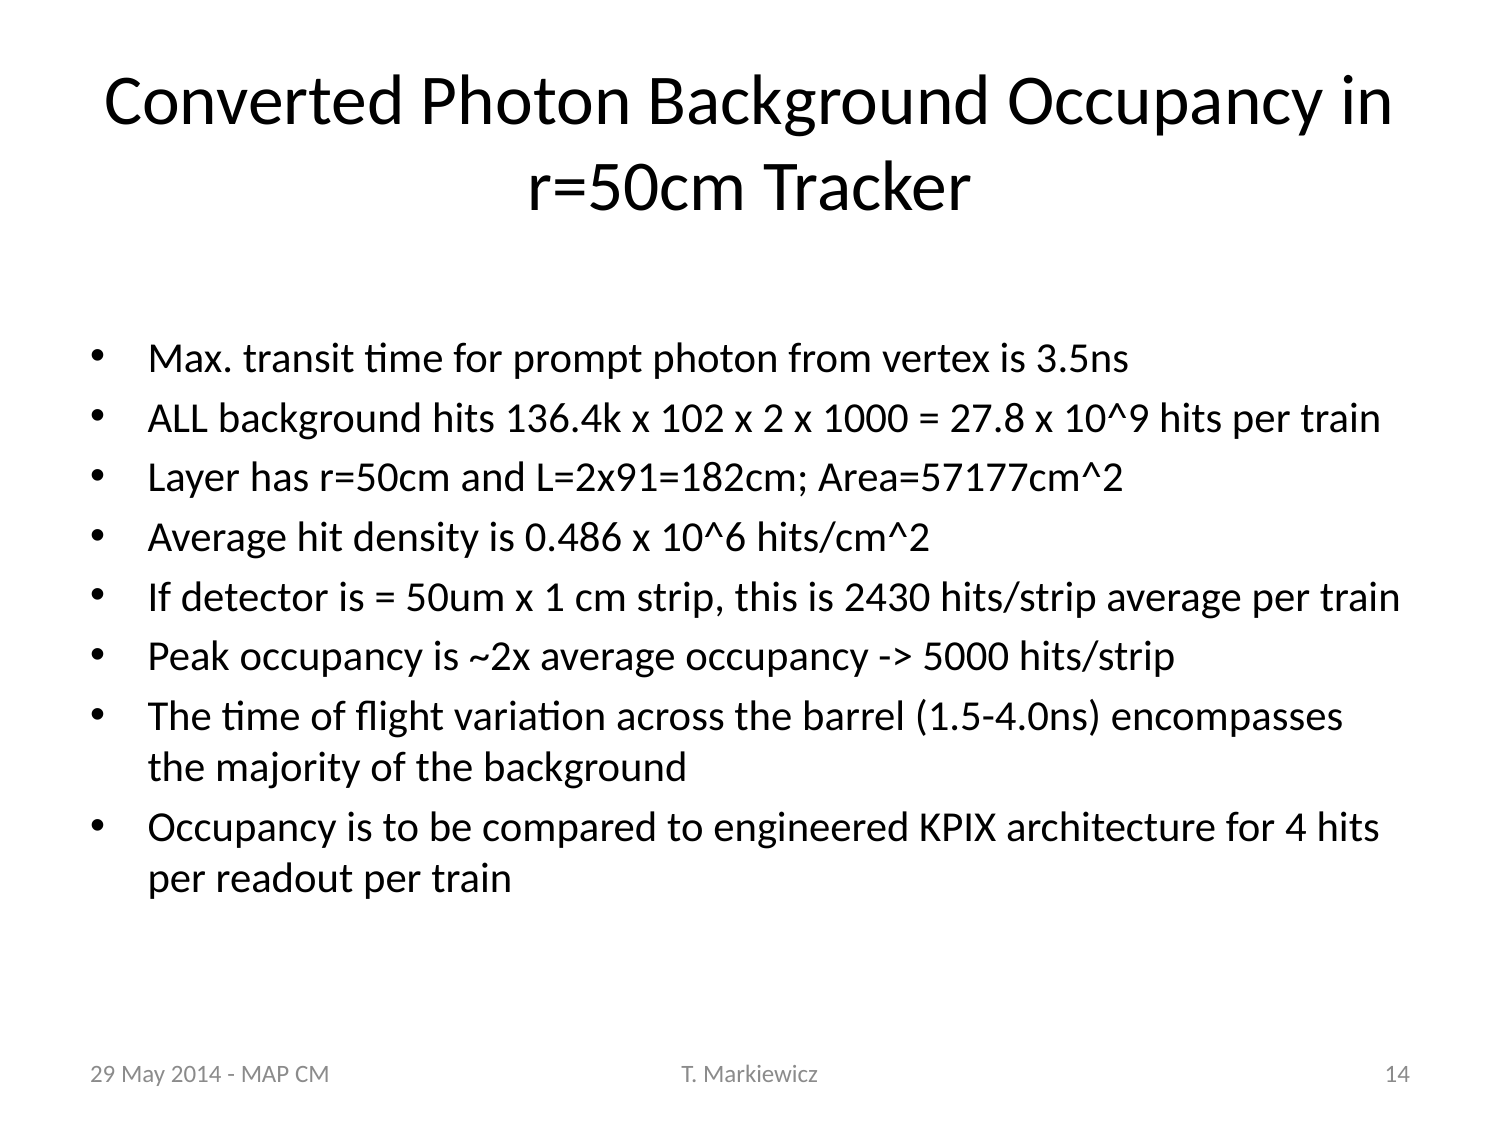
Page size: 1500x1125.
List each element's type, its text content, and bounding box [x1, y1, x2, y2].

title Converted Photon Background Occupancy in r=50cm Tracker [75, 45, 1425, 233]
slide_number 14 [1074, 1042, 1425, 1103]
footer T. Markiewicz [512, 1042, 988, 1103]
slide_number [75, 1042, 425, 1103]
list Max. transit time for prompt photon from vertex is 3.5ns ALL background hits 136.4k x 102 x 2 x 1000 = 27.8 x 10^9 hits per train Layer has r=50cm and L=2x91=182cm; Area=57177cm^2 Average hit density is 0.486 x 10^6 hits/cm^2 If detector is = 50um x 1 cm strip, this is 2430 hits/strip average per train Peak occupancy is ~2x average occupancy -> 5000 hits/strip The time of flight variation across the barrel (1.5-4.0ns) encompasses the majority of the background Occupancy is to be compared to engineered KPIX architecture for 4 hits per readout per train [75, 262, 1425, 925]
